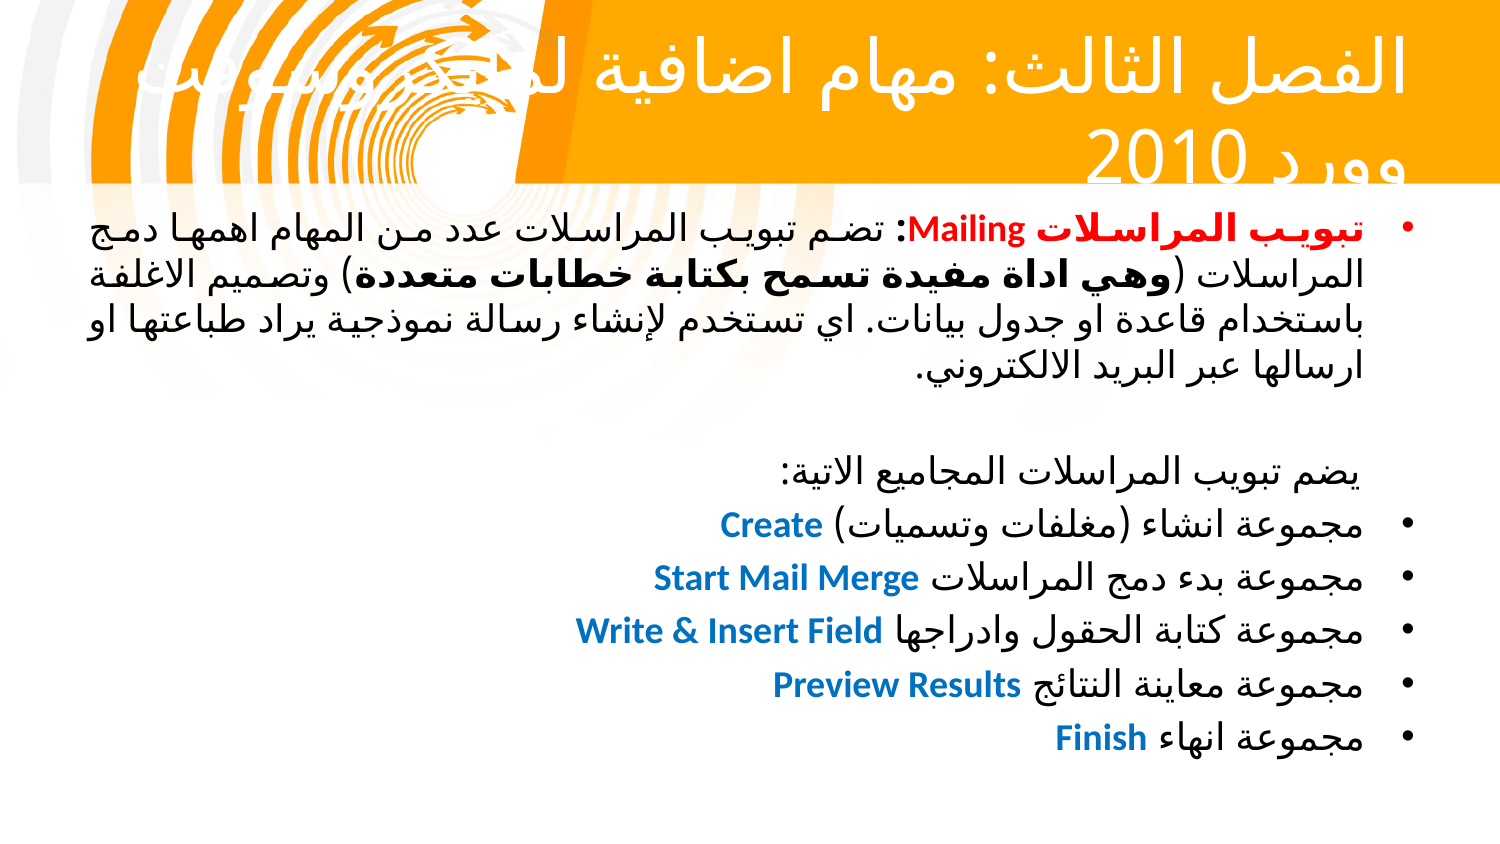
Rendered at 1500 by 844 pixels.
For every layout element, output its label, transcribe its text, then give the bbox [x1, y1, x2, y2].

title الفصل الثالث: مهام اضافية لمايكروسوفت وورد 2010 [73, 21, 1427, 196]
picture [0, 0, 1500, 844]
list تبويب المراسلات Mailing: تضم تبويب المراسلات عدد من المهام اهمها دمج المراسلات (وهي اداة مفيدة تسمح بكتابة خطابات متعددة) وتصميم الاغلفة باستخدام قاعدة او جدول بيانات. اي تستخدم لإنشاء رسالة نموذجية يراد طباعتها او ارسالها عبر البريد الالكتروني. يضم تبويب المراسلات المجاميع الاتية: مجموعة انشاء (مغلفات وتسميات) Create مجموعة بدء دمج المراسلات Start Mail Merge مجموعة كتابة الحقول وادراجها Write & Insert Field مجموعة معاينة النتائج Preview Results مجموعة انهاء Finish [73, 196, 1427, 773]
